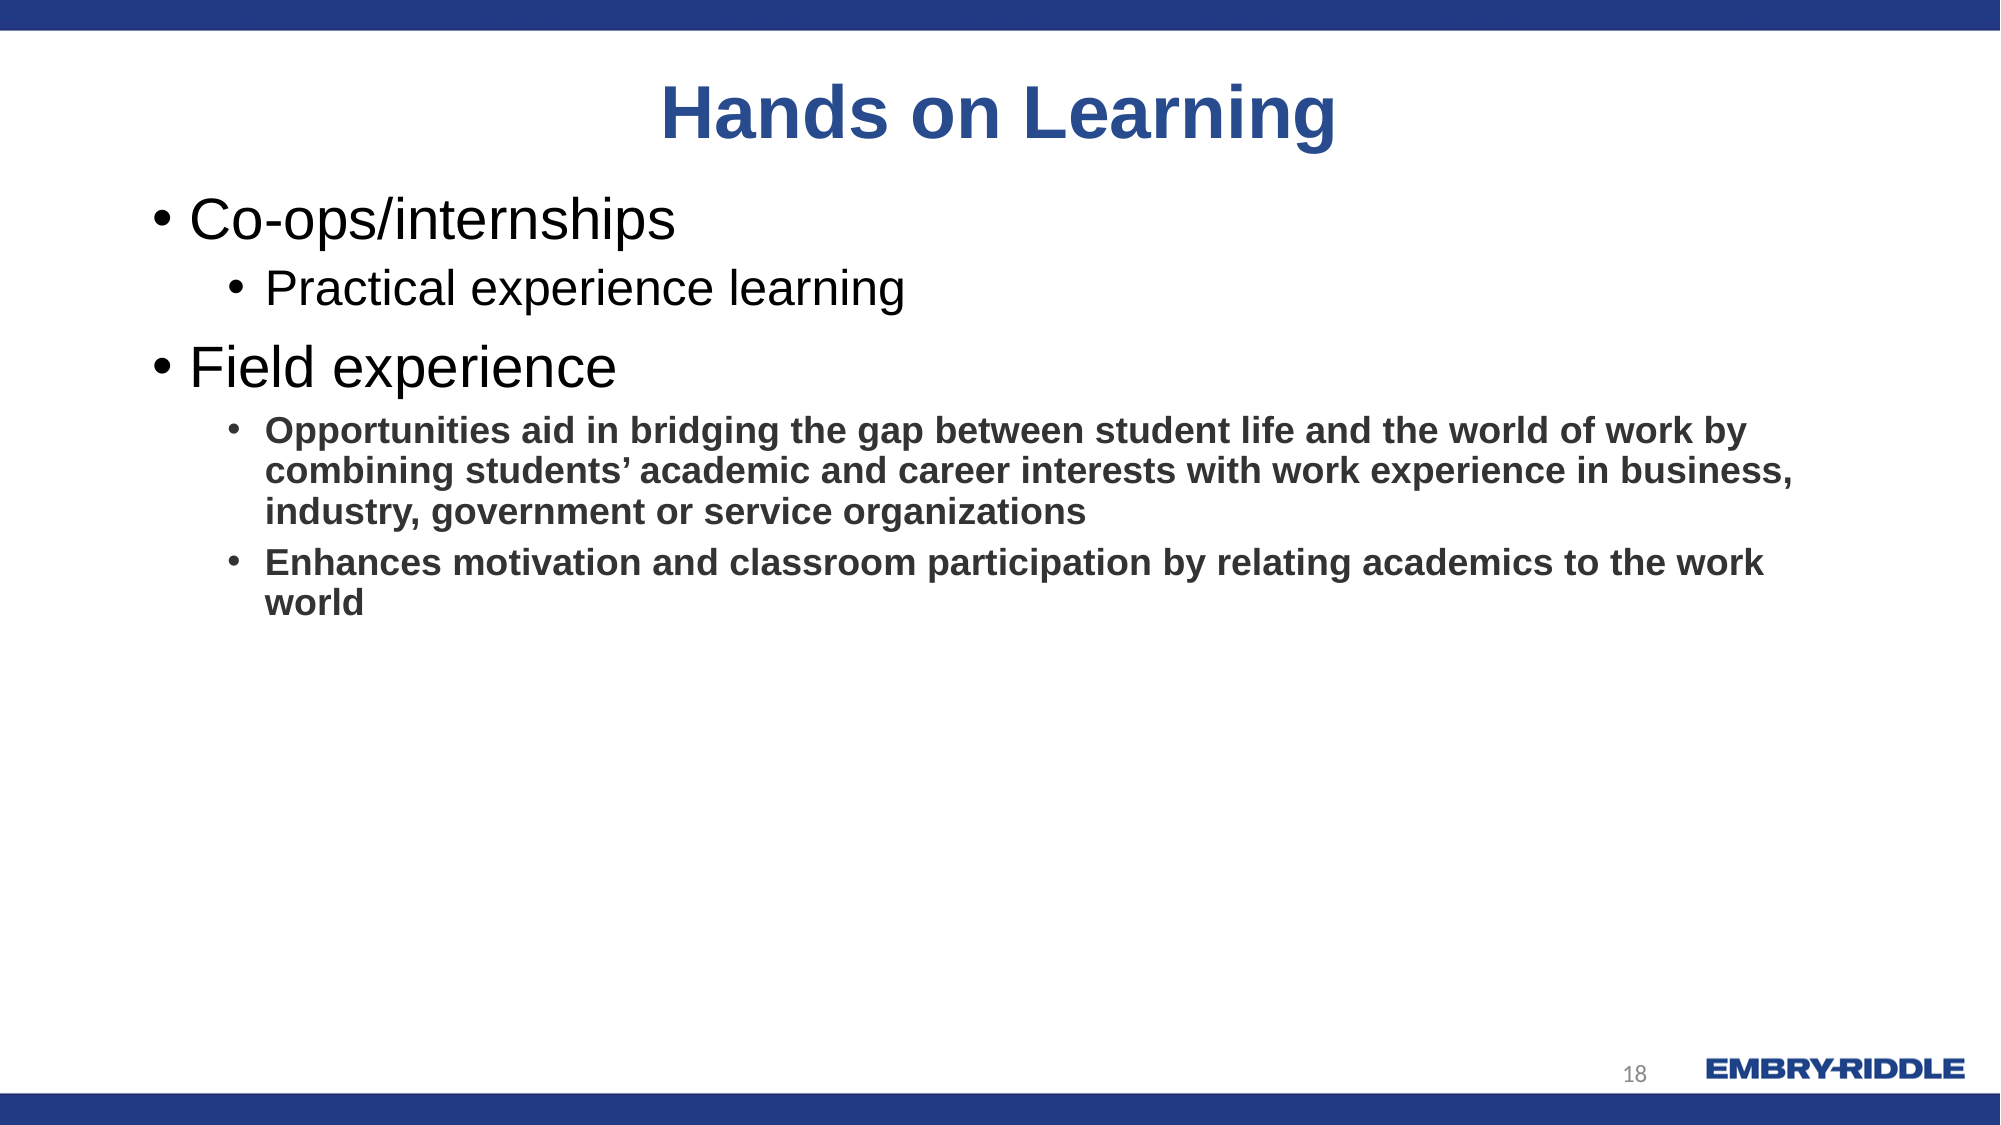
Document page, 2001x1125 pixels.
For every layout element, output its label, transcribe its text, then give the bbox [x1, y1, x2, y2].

list Co-ops/internships Practical experience learning Field experience Opportunities aid in bridging the gap between student life and the world of work by combining students’ academic and career interests with work experience in business, industry, government or service organizations Enhances motivation and classroom participation by relating academics to the work world [137, 181, 1863, 1014]
title Hands on Learning [137, 34, 1863, 161]
picture [0, 0, 2000, 1125]
slide_number 18 [1212, 1042, 1663, 1103]
